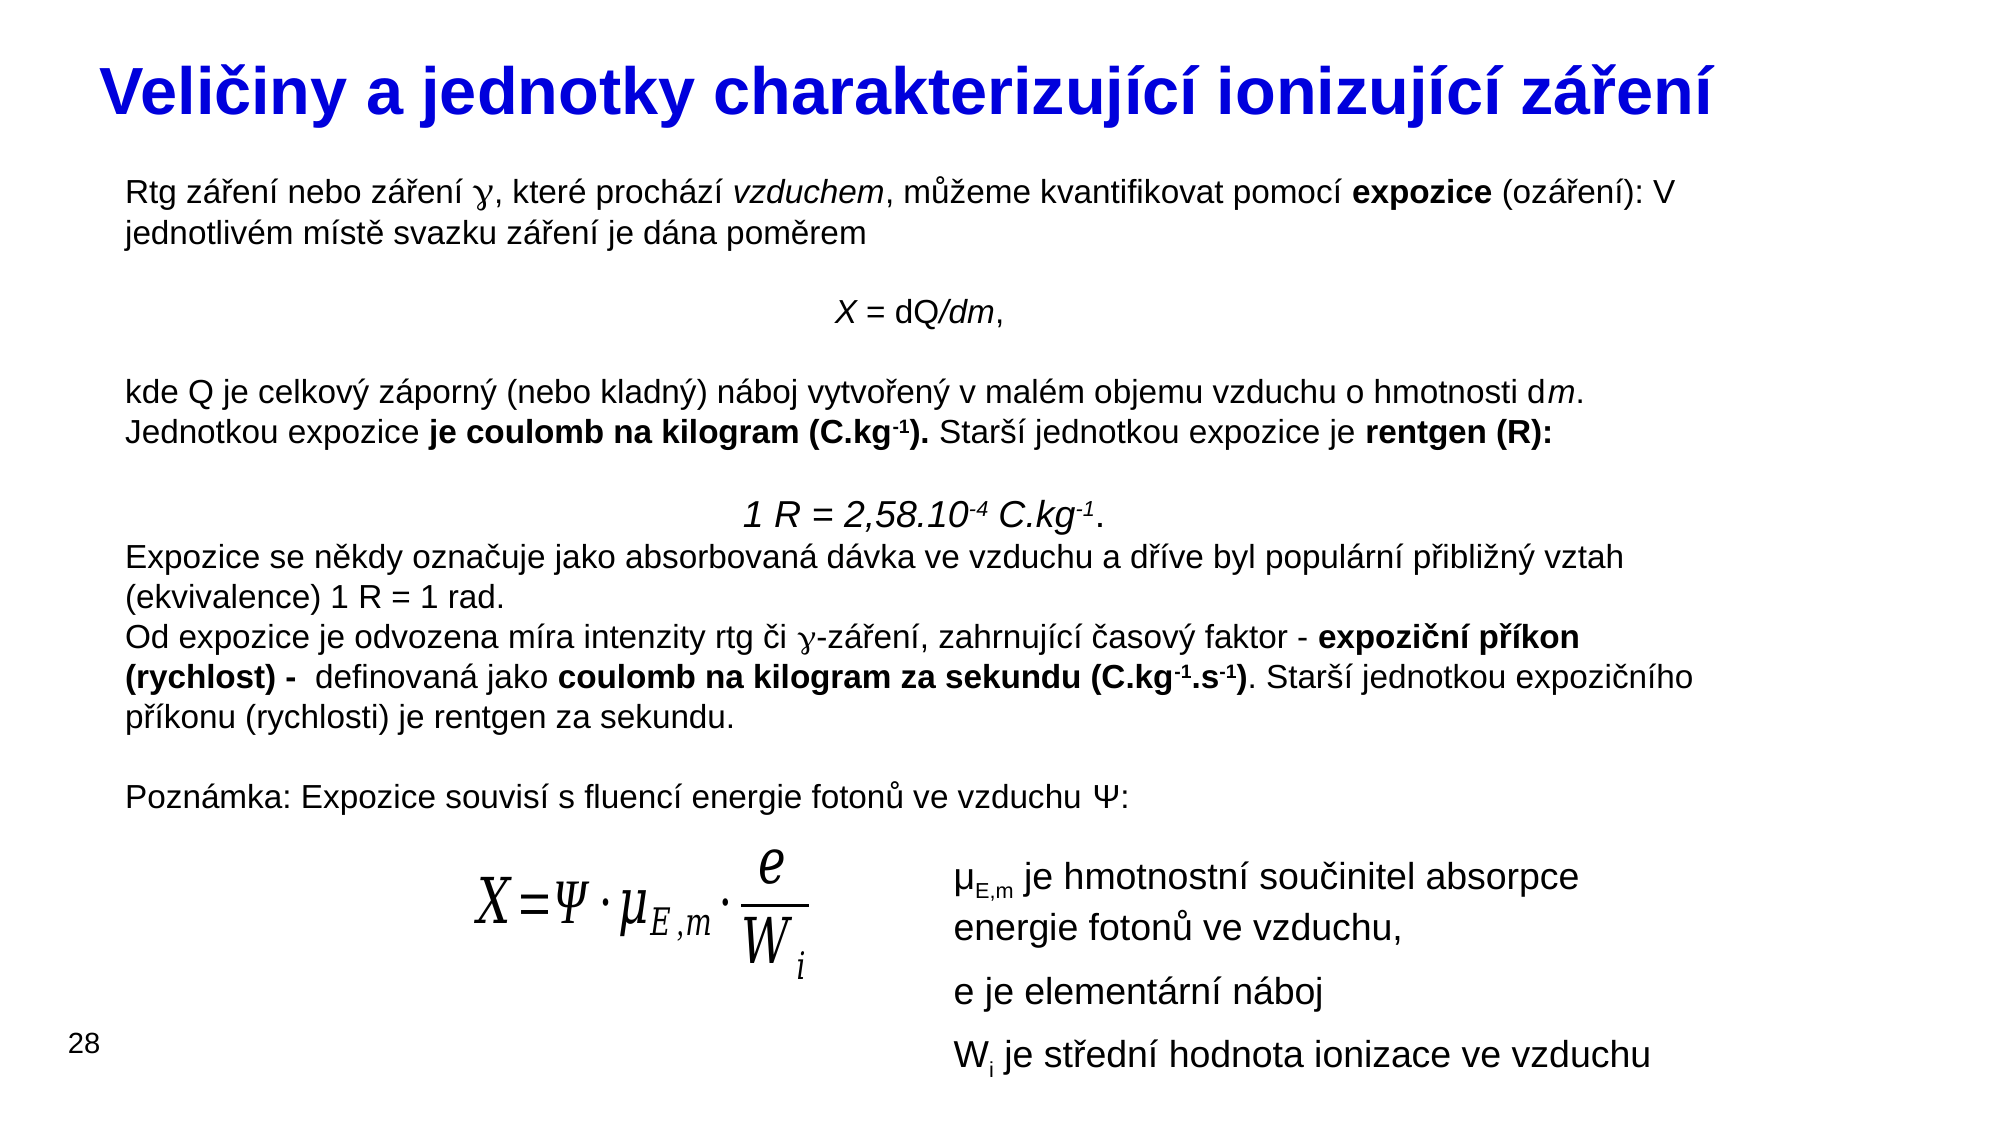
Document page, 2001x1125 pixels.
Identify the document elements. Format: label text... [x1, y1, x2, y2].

title Veličiny a jednotky charakterizující ionizující záření [99, 45, 1900, 154]
slide_number 28 [67, 1021, 110, 1063]
list Rtg záření nebo záření g, které prochází vzduchem, můžeme kvantifikovat pomocí expozice (ozáření): V jednotlivém místě svazku záření je dána poměrem X = dQ/dm, kde Q je celkový záporný (nebo kladný) náboj vytvořený v malém objemu vzduchu o hmotnosti dm. Jednotkou expozice je coulomb na kilogram (C.kg-1). Starší jednotkou expozice je rentgen (R): 1 R = 2,58.10-4 C.kg-1. Expozice se někdy označuje jako absorbovaná dávka ve vzduchu a dříve byl populární přibližný vztah (ekvivalence) 1 R = 1 rad. Od expozice je odvozena míra intenzity rtg či g-záření, zahrnující časový faktor - expoziční příkon (rychlost) - definovaná jako coulomb na kilogram za sekundu (C.kg-1.s-1). Starší jednotkou expozičního příkonu (rychlosti) je rentgen za sekundu. Poznámka: Expozice souvisí s fluencí energie fotonů ve vzduchu Ψ: [125, 165, 1723, 734]
text_box μE,m je hmotnostní součinitel absorpce energie fotonů ve vzduchu, e je elementární náboj Wi je střední hodnota ionizace ve vzduchu [938, 844, 1719, 1089]
